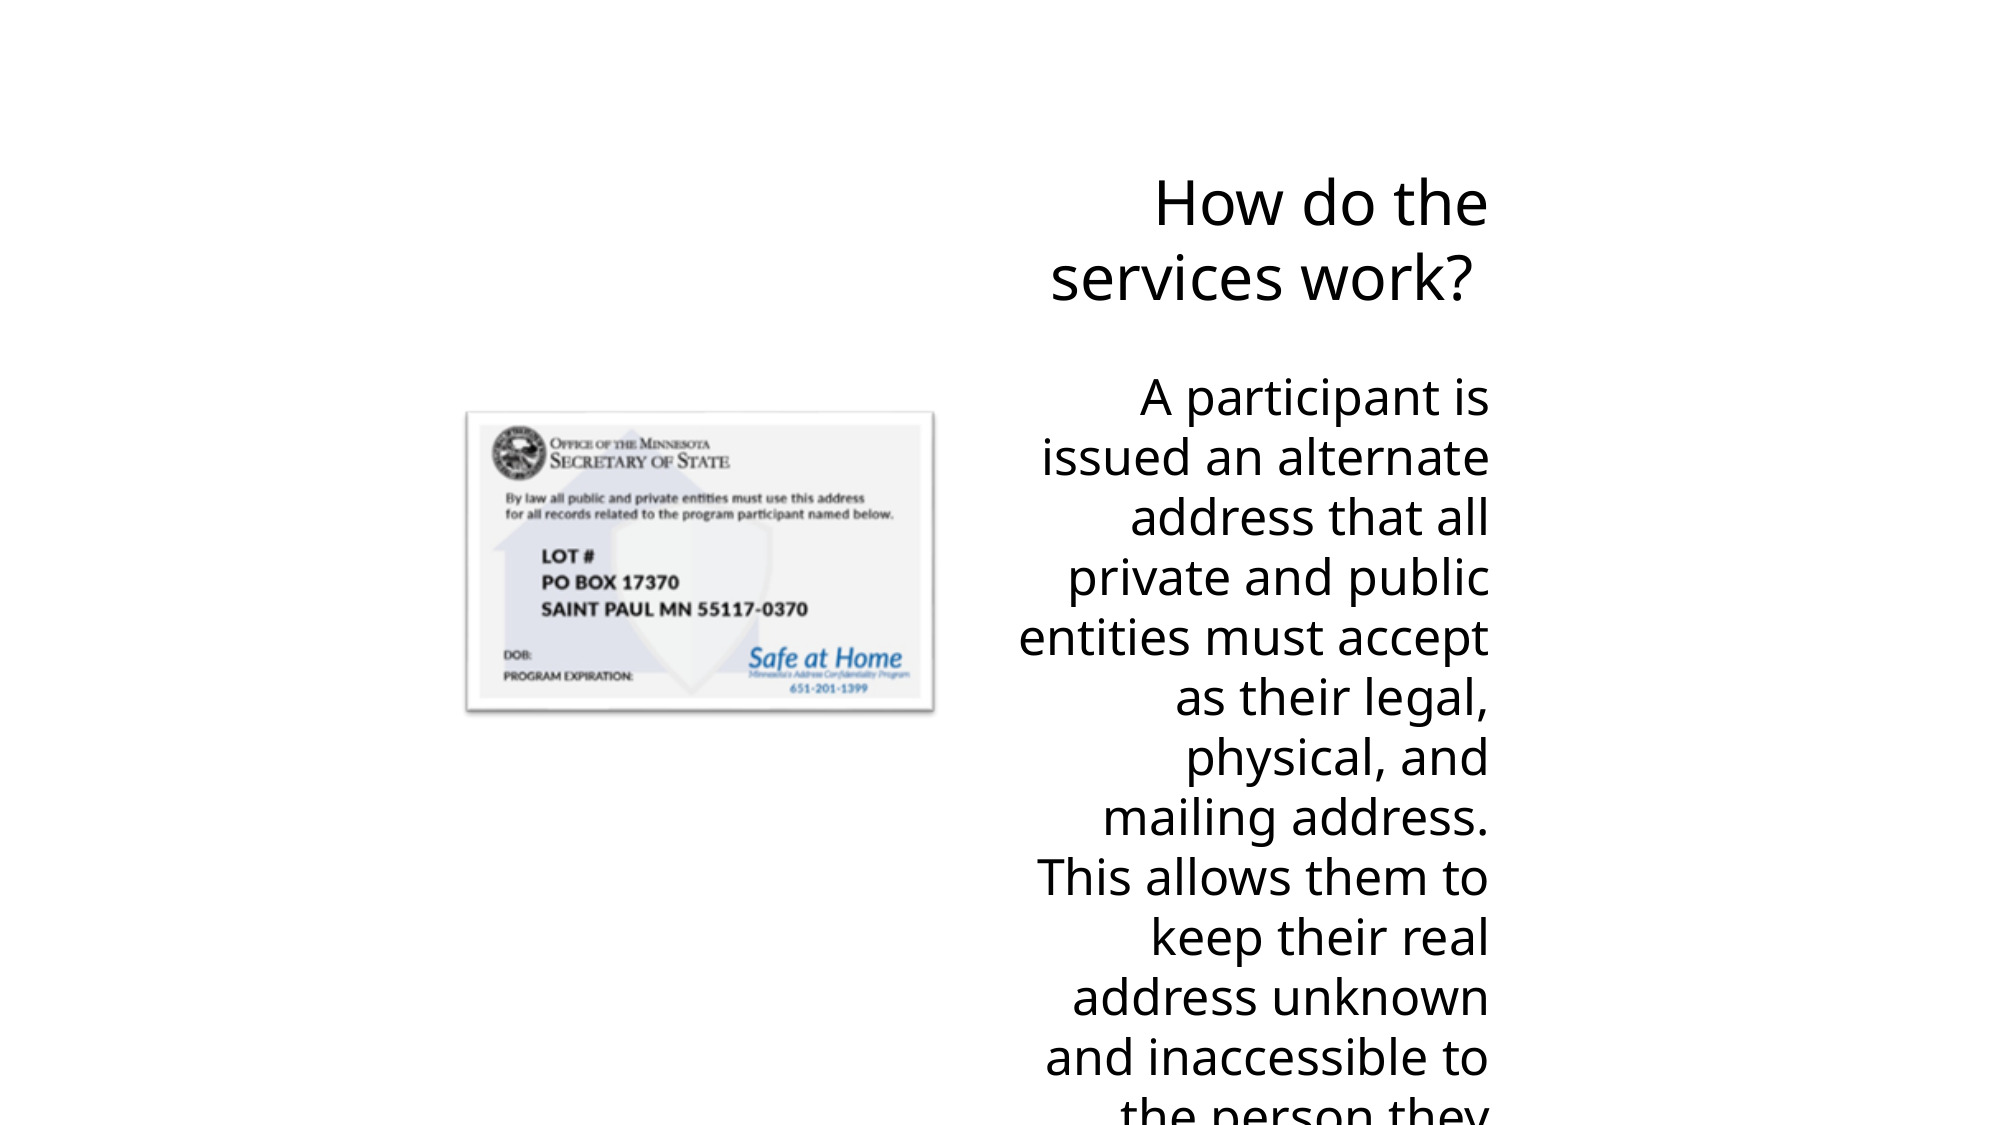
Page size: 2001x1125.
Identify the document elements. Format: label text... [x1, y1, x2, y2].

picture [448, 371, 985, 754]
text_box How do the services work? [999, 155, 1506, 321]
text_box A participant is issued an alternate address that all private and public entities must accept as their legal, physical, and mailing address. This allows them to keep their real address unknown and inaccessible to the person they fear. [999, 358, 1506, 1125]
